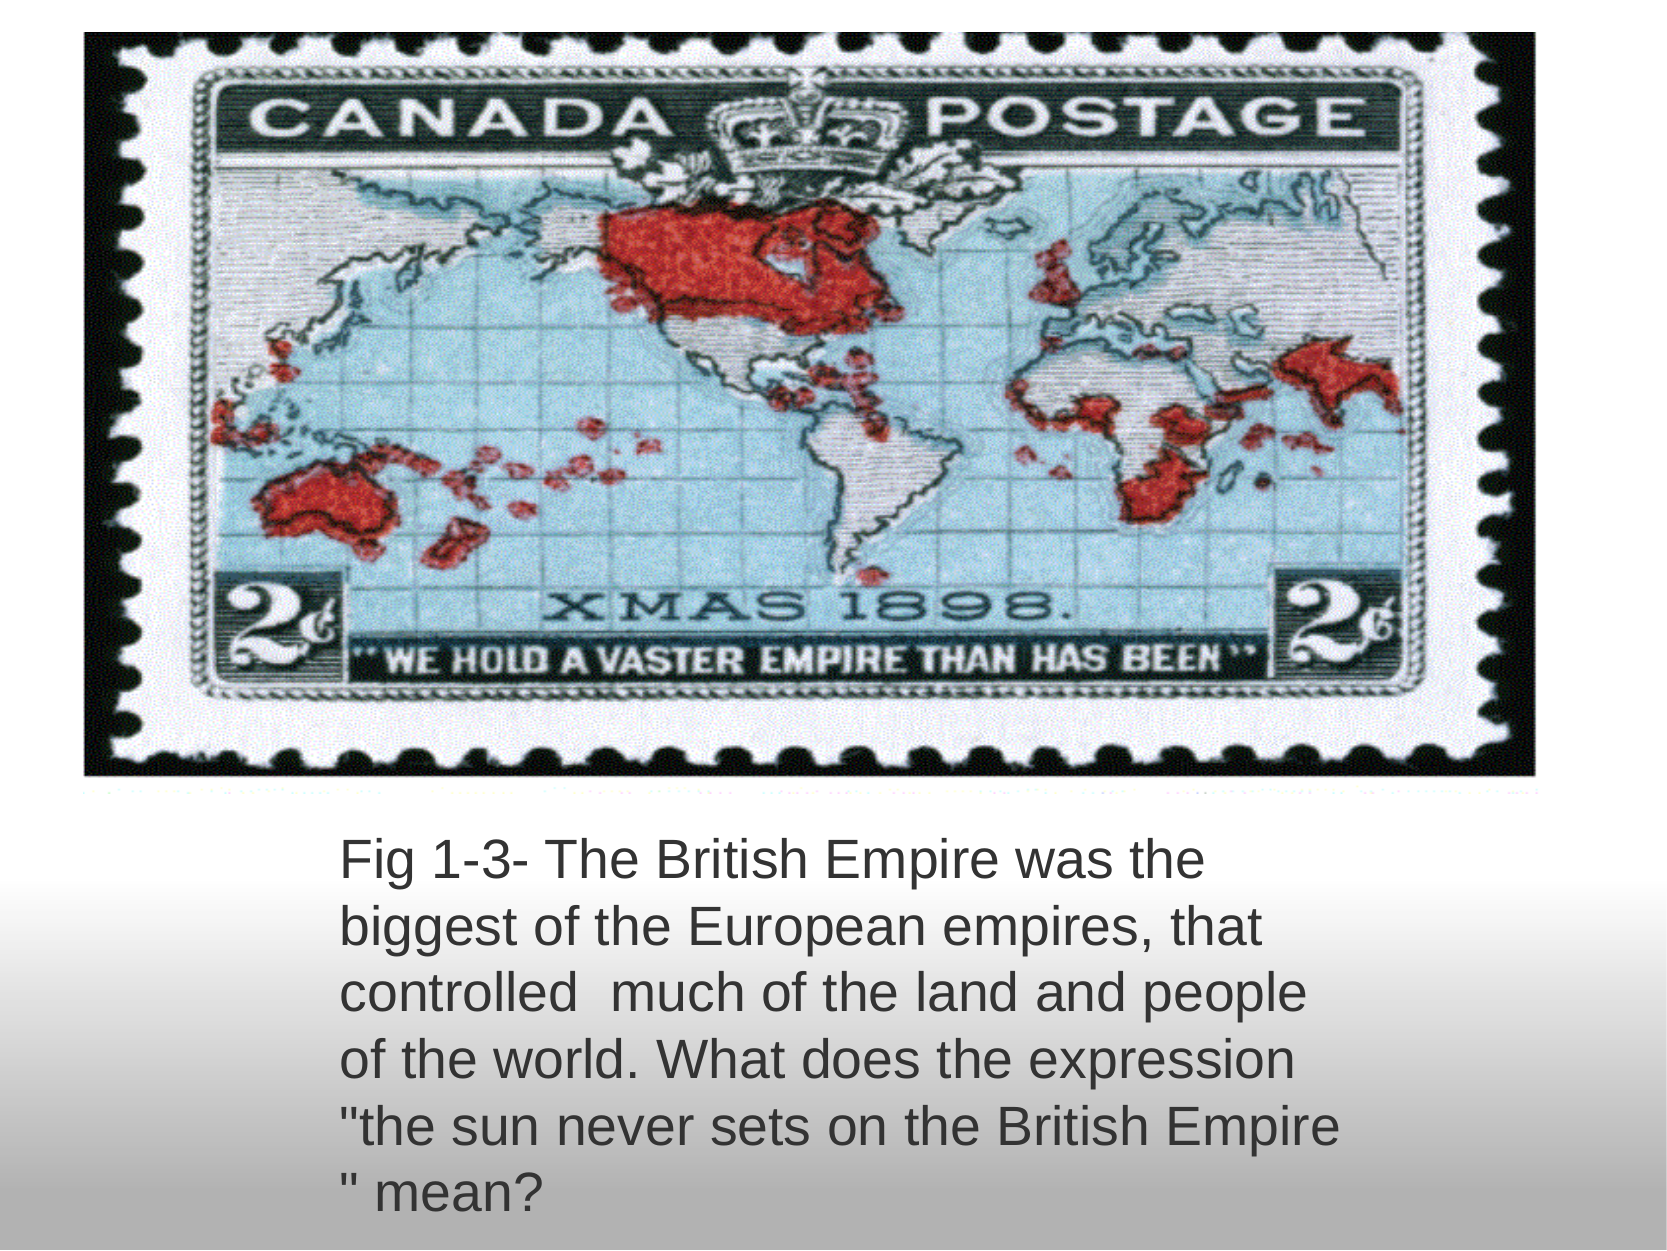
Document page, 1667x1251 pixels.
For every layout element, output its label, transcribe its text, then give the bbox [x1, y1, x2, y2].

text_box Fig 1-3- The British Empire was the biggest of the European empires, that controlled much of the land and people of the world. What does the expression "the sun never sets on the British Empire " mean? [333, 816, 1349, 1238]
picture [0, 0, 1667, 1250]
